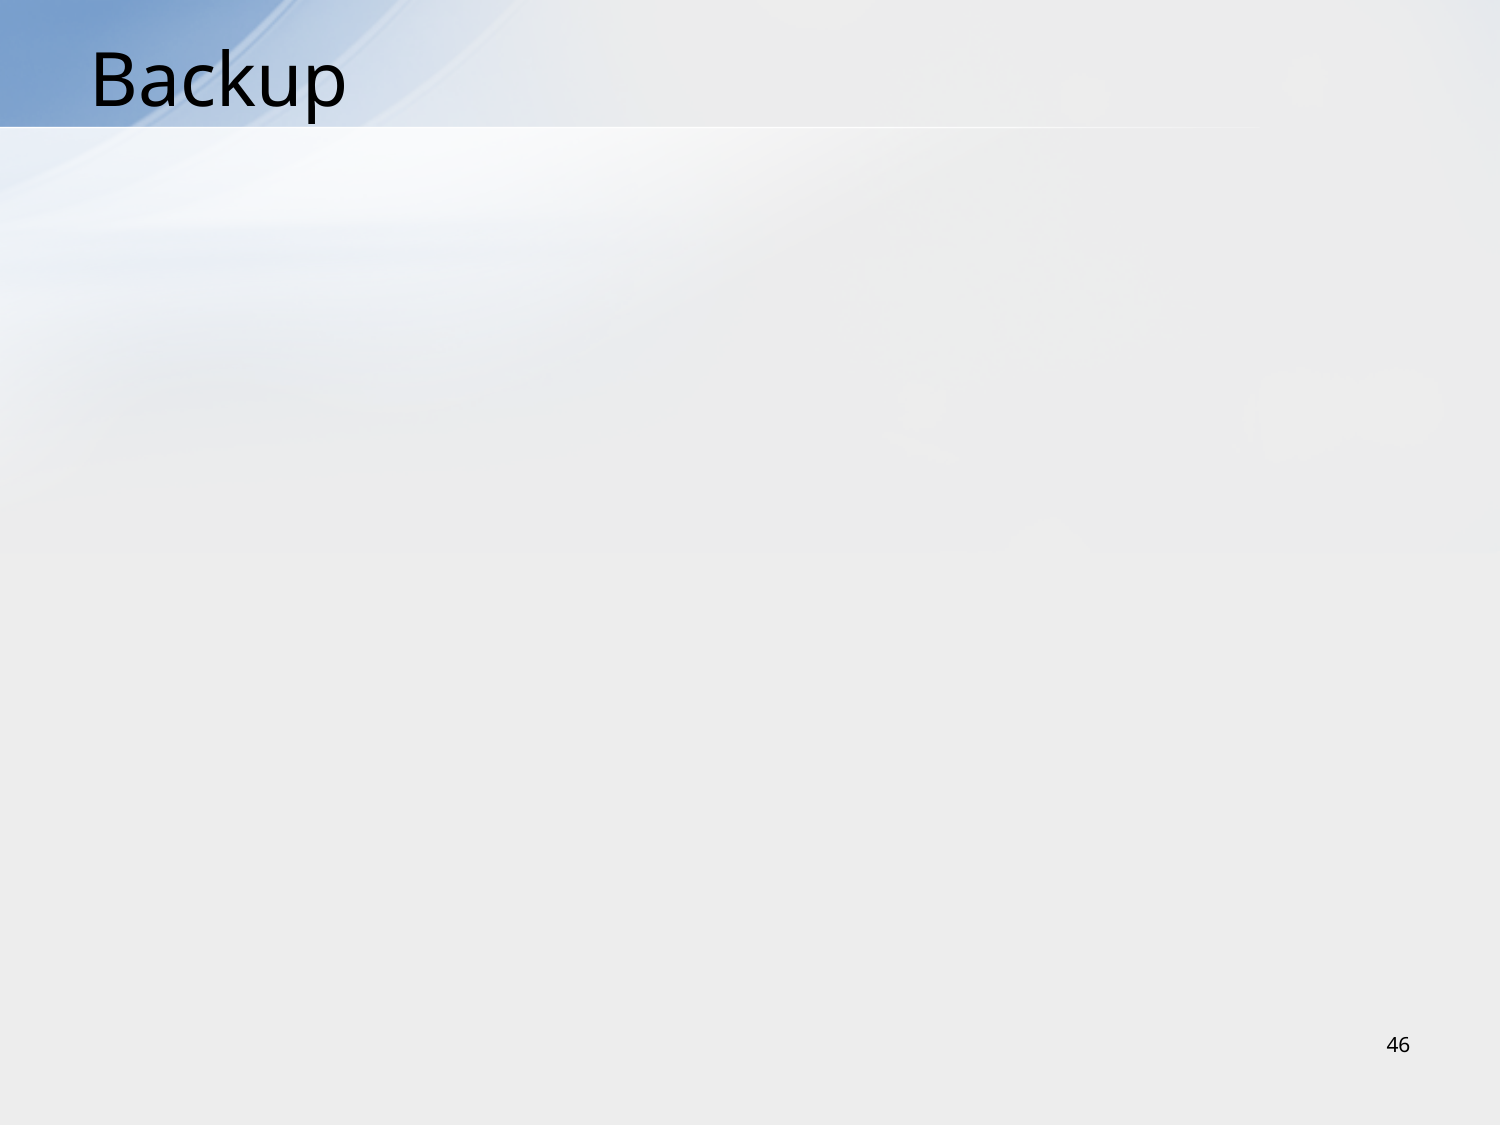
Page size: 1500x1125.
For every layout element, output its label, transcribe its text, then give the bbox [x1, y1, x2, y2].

title Backup [75, 0, 1425, 129]
picture [0, 0, 1500, 645]
slide_number 46 [1074, 1024, 1425, 1103]
